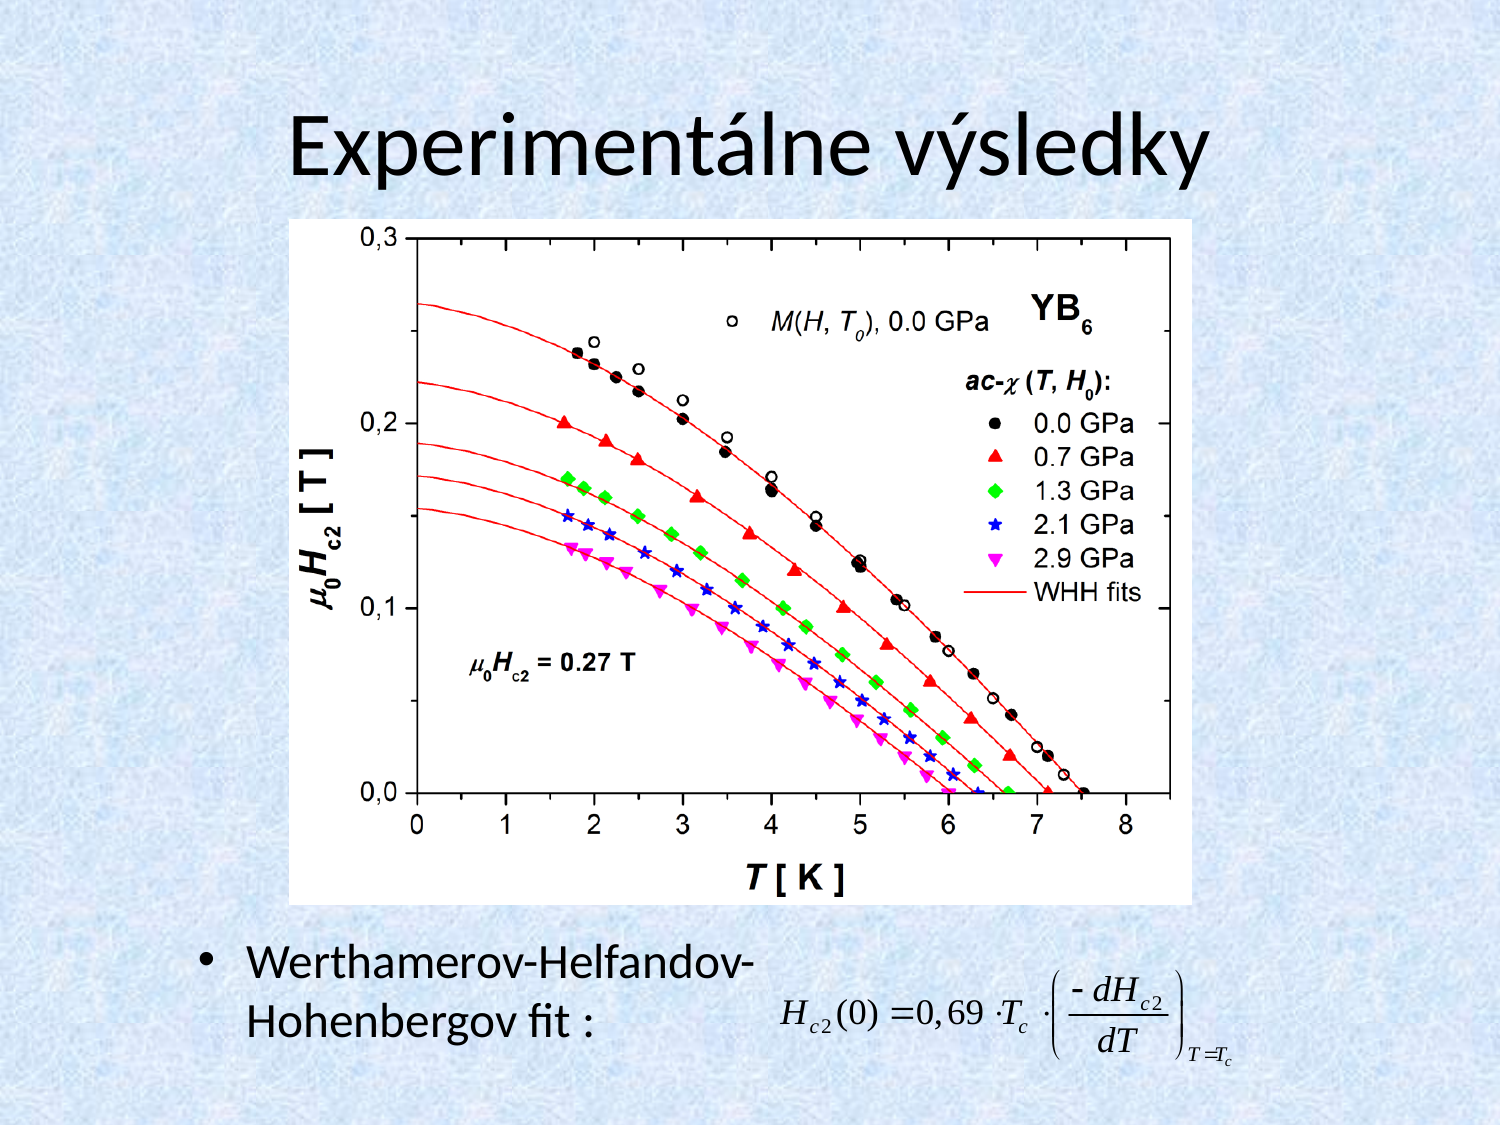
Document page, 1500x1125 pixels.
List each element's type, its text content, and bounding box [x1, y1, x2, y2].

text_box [773, 963, 1243, 1076]
picture [0, 0, 1500, 1125]
list Werthamerov-Helfandov-Hohenbergov fit : [183, 921, 774, 1106]
title Experimentálne výsledky [75, 45, 1425, 233]
